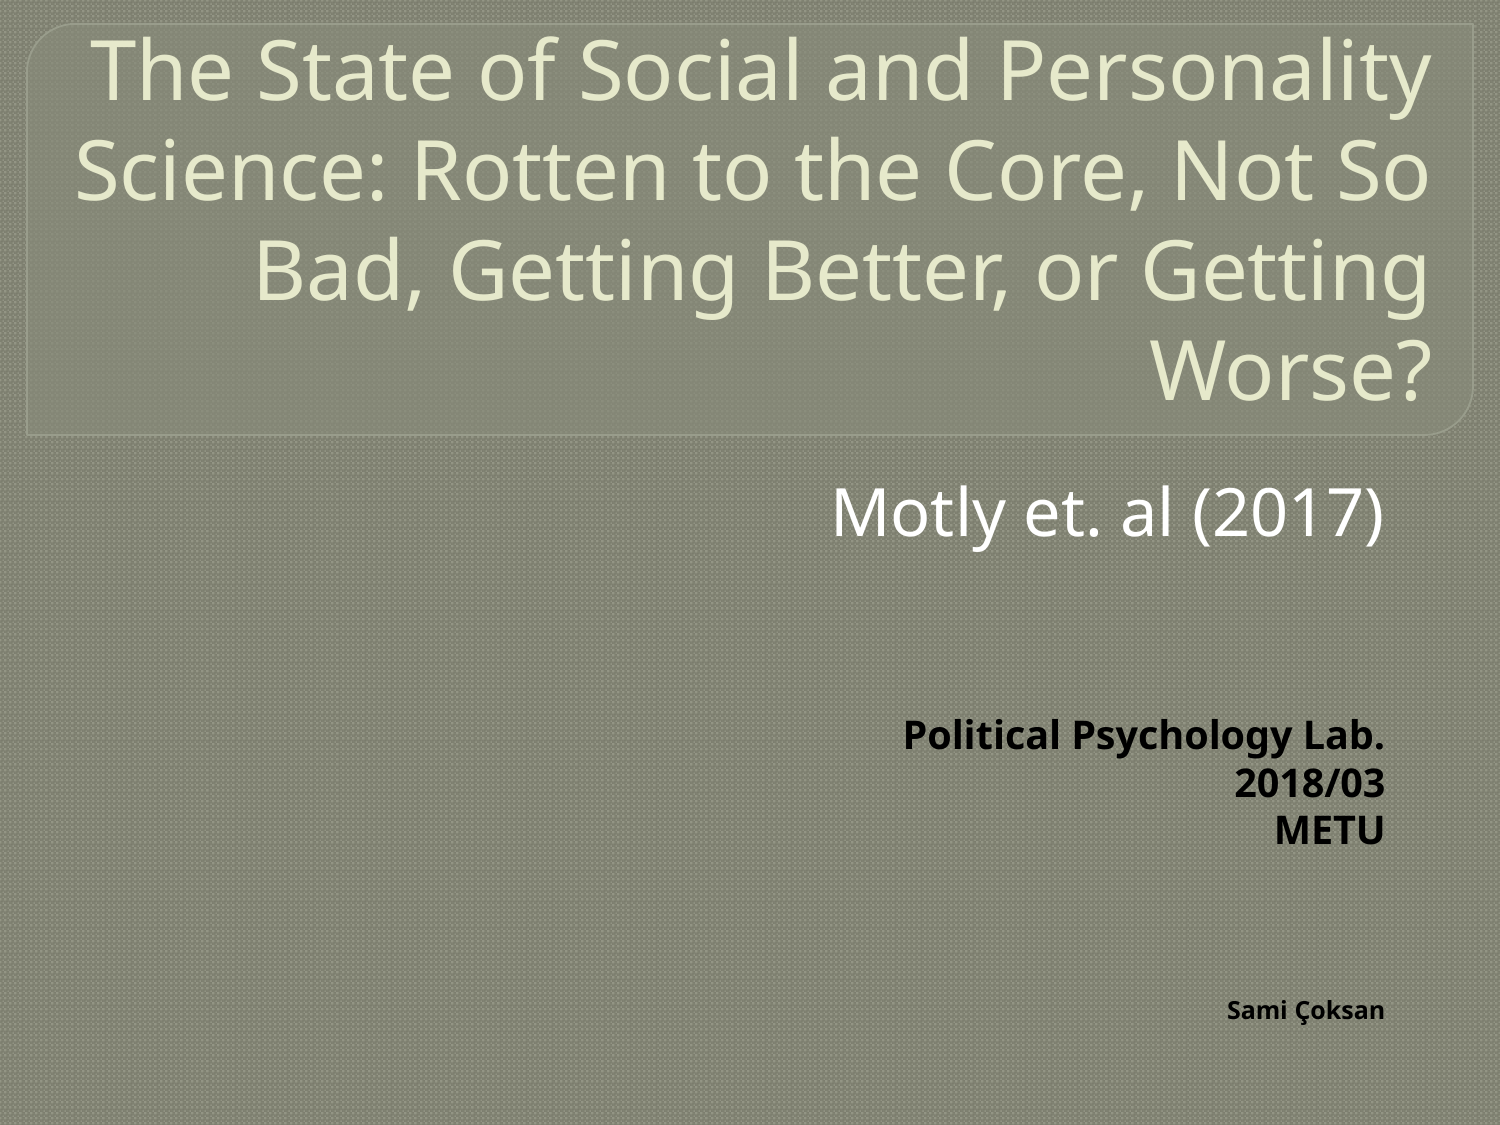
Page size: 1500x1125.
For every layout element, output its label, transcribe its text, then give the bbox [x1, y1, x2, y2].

subtitle Motly et. al (2017) Political Psychology Lab. 2018/03 METU Sami Çoksan [350, 462, 1427, 1083]
title The State of Social and Personality Science: Rotten to the Core, Not So Bad, Getting Better, or Getting Worse? [29, 62, 1471, 425]
